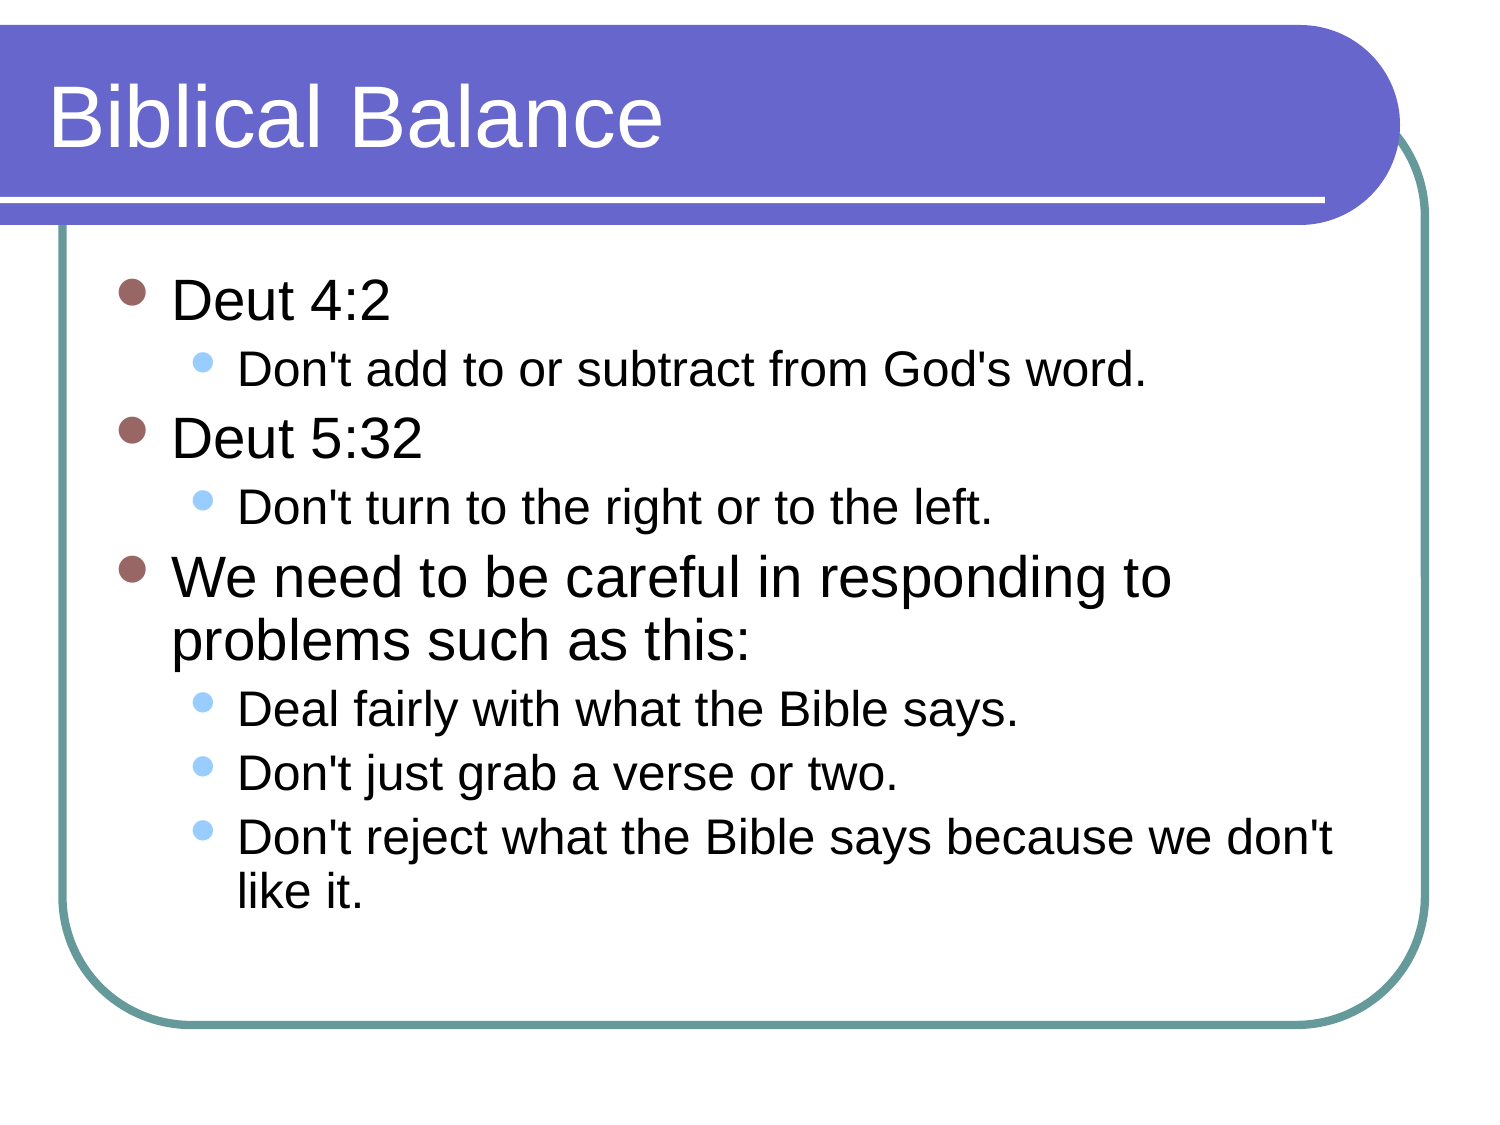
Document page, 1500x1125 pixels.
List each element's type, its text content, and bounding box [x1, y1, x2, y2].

list Deut 4:2 Don't add to or subtract from God's word. Deut 5:32 Don't turn to the right or to the left. We need to be careful in responding to problems such as this: Deal fairly with what the Bible says. Don't just grab a verse or two. Don't reject what the Bible says because we don't like it. [99, 262, 1400, 988]
title Biblical Balance [32, 37, 1347, 188]
